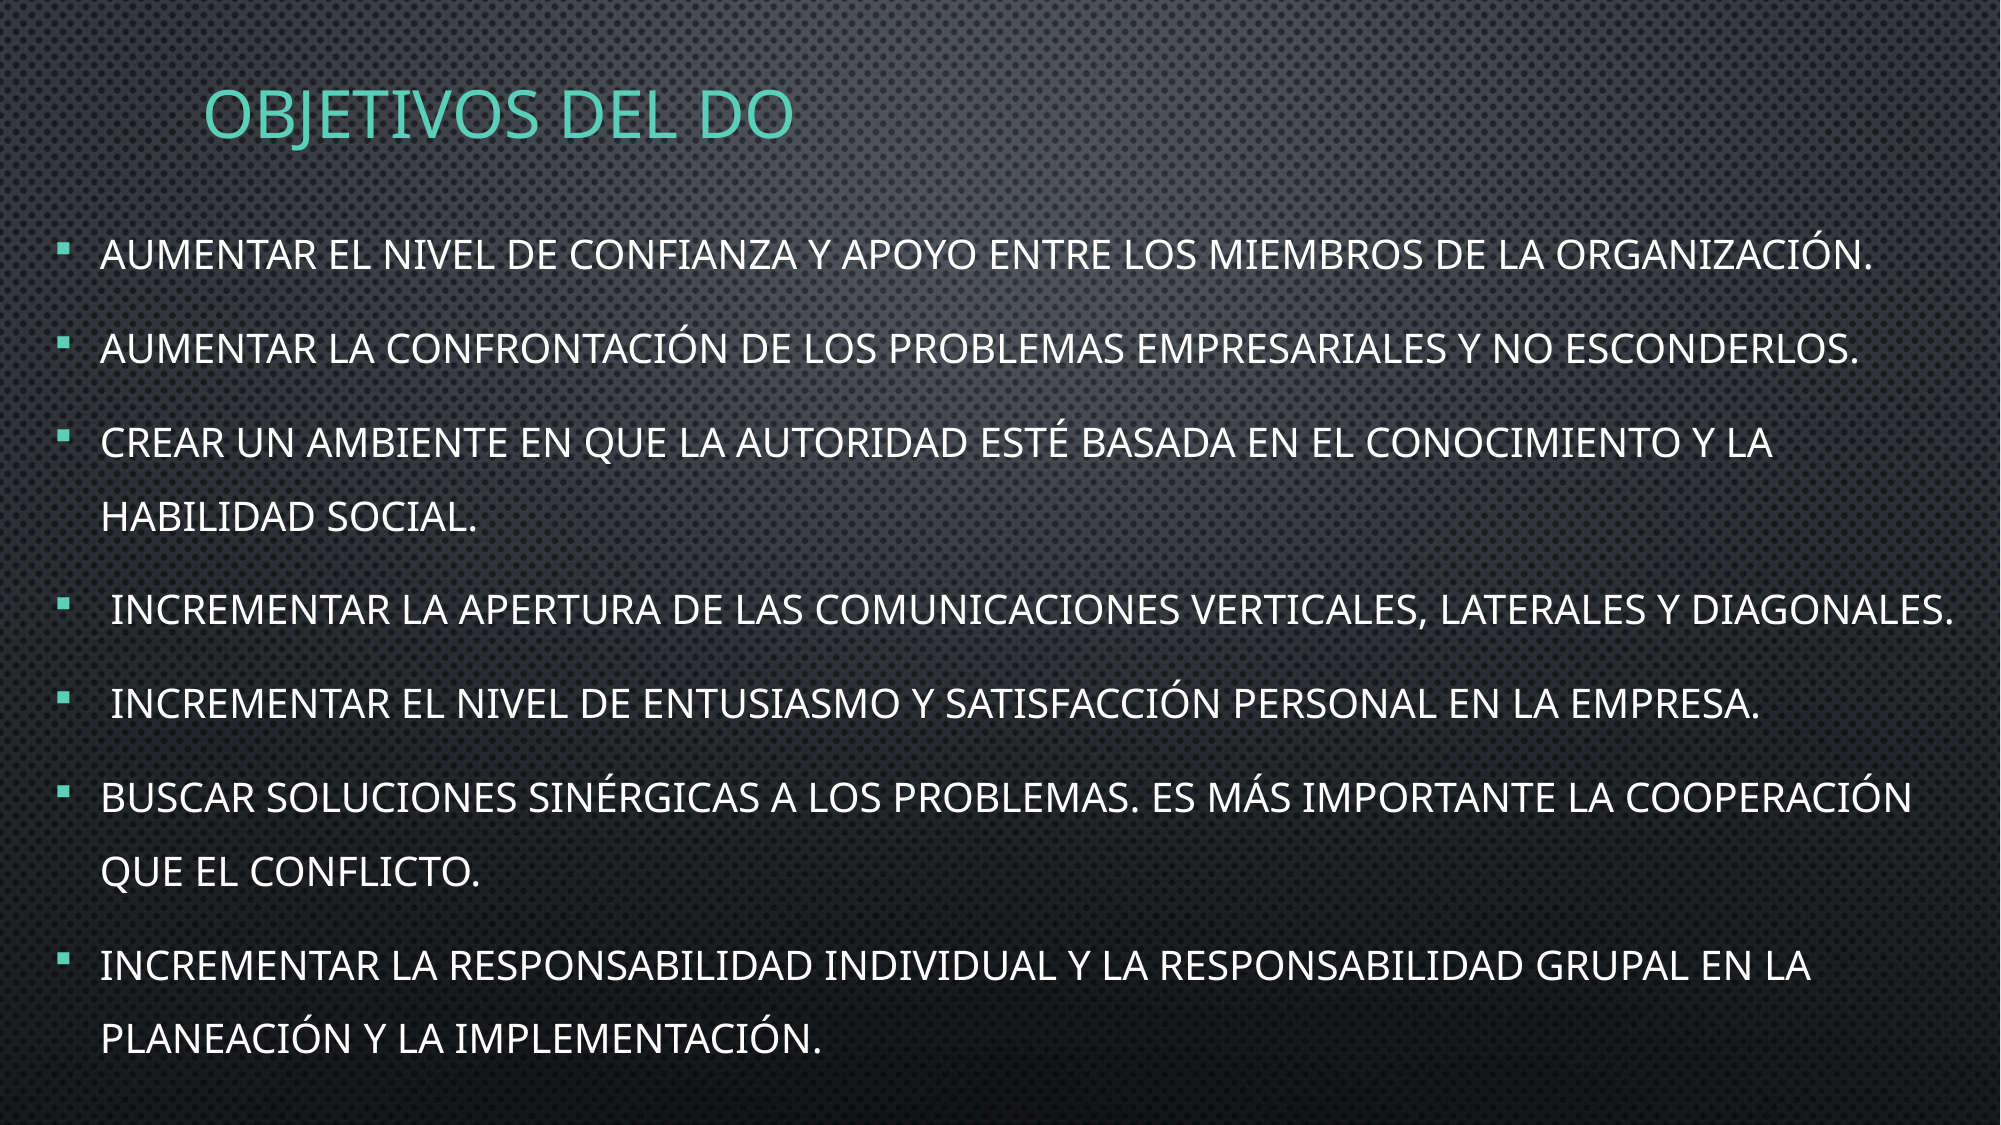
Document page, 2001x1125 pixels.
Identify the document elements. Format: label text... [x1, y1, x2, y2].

title Objetivos del do [187, 41, 1813, 182]
list Aumentar el nivel de confianza y apoyo entre los miembros de la organización. Aumentar la confrontación de los problemas empresariales y no esconderlos. Crear un ambiente en que la autoridad esté basada en el conocimiento y la habilidad social. Incrementar la apertura de las comunicaciones verticales, laterales y diagonales. Incrementar el nivel de entusiasmo y satisfacción personal en la empresa. Buscar soluciones sinérgicas a los problemas. Es más importante la cooperación que el conflicto. Incrementar la responsabilidad individual y la responsabilidad grupal en la planeación y la implementación. [39, 182, 1979, 1084]
